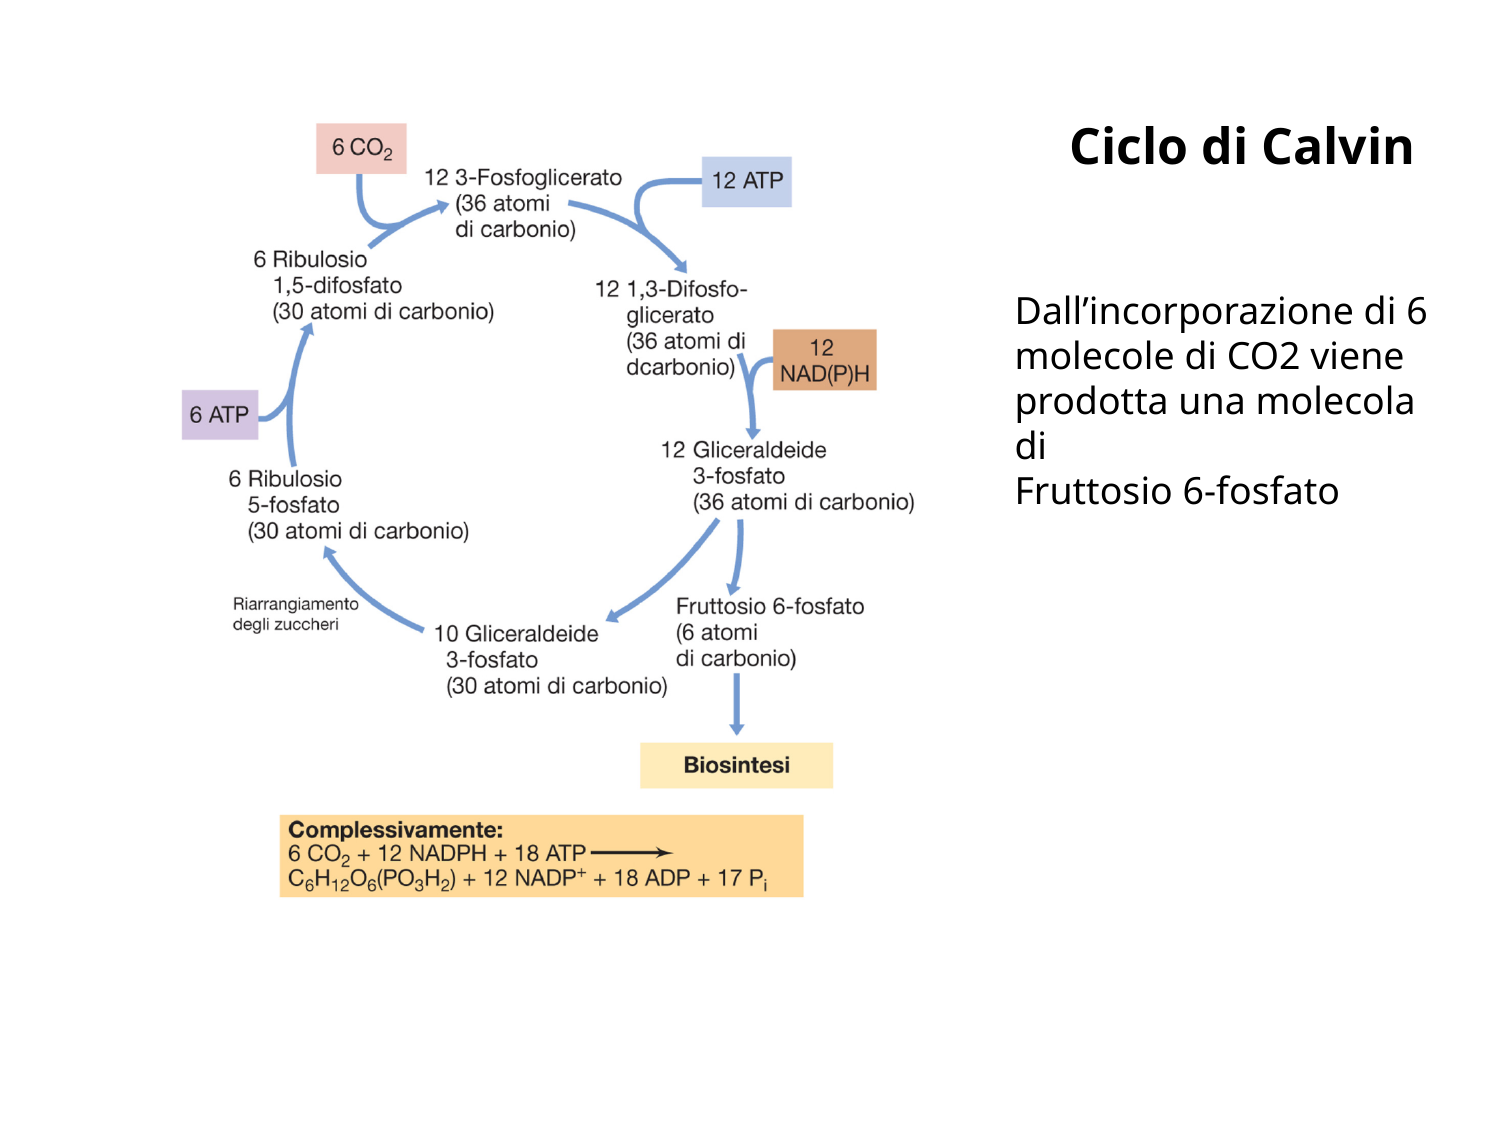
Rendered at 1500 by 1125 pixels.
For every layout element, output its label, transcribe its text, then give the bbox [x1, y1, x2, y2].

text_box Ciclo di Calvin [1054, 107, 1431, 183]
text_box Dall’incorporazione di 6 molecole di CO2 viene prodotta una molecola di Fruttosio 6-fosfato [999, 279, 1463, 520]
picture [24, 81, 963, 909]
